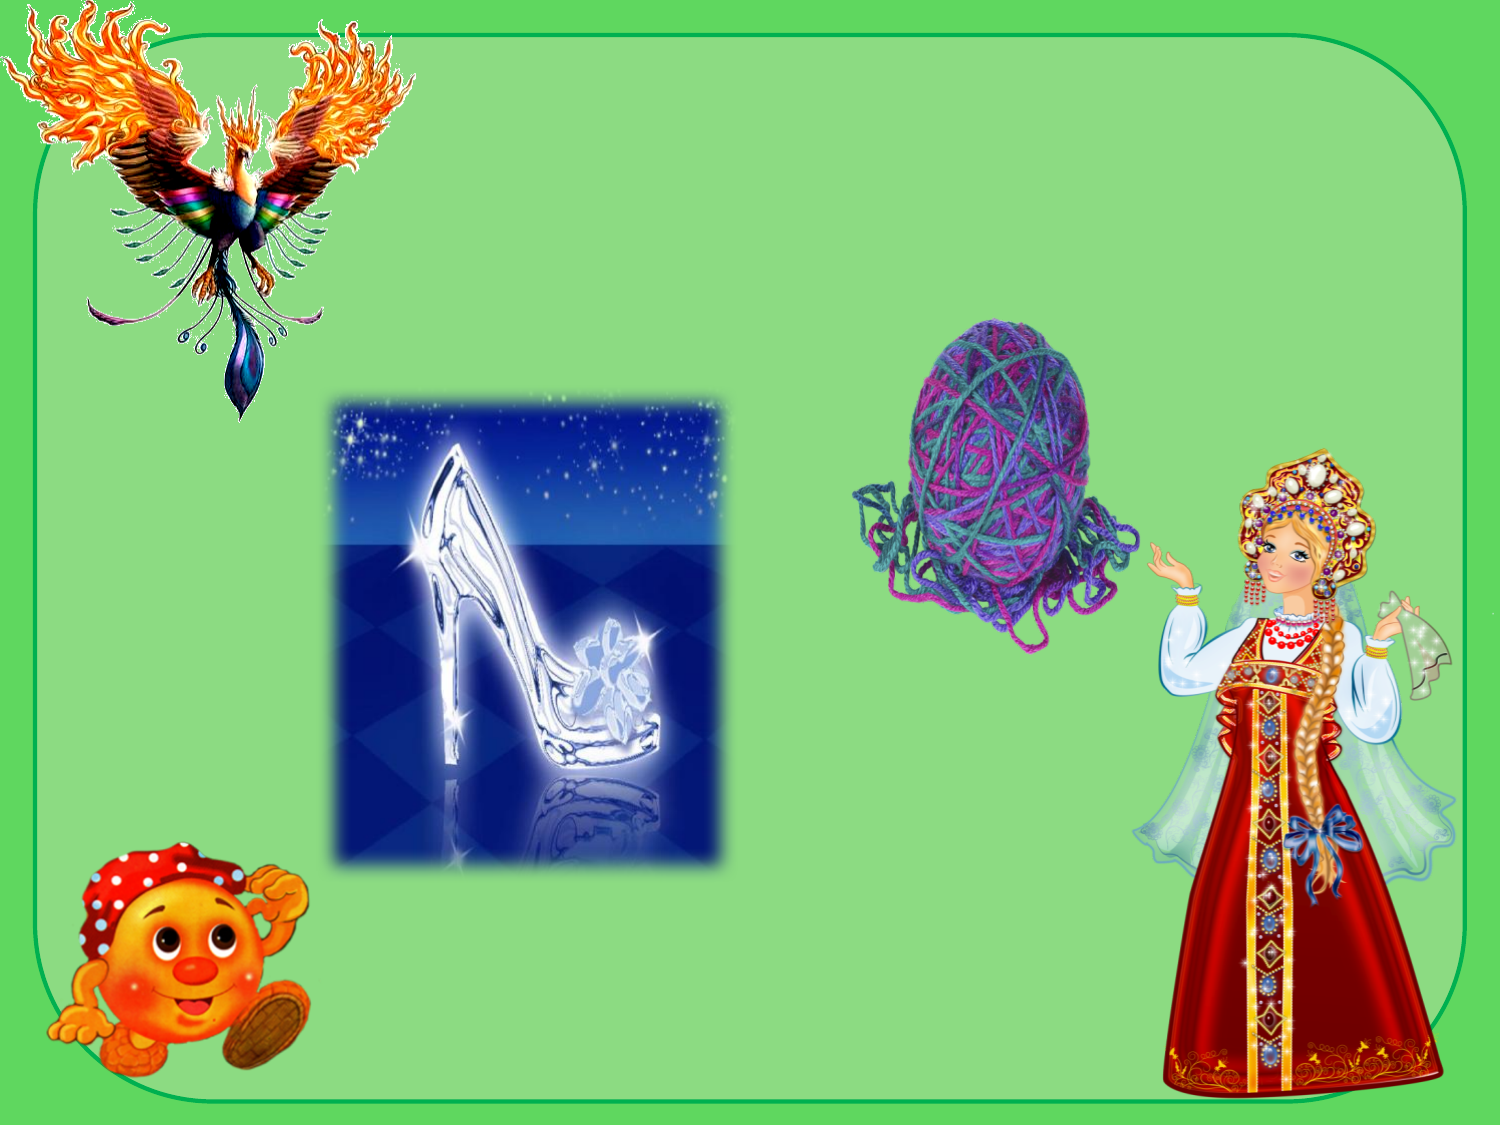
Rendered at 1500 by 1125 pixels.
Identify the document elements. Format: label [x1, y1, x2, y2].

list [843, 304, 1149, 669]
list [316, 384, 738, 883]
picture [1088, 445, 1500, 1125]
picture [46, 840, 329, 1082]
picture [0, 0, 434, 424]
